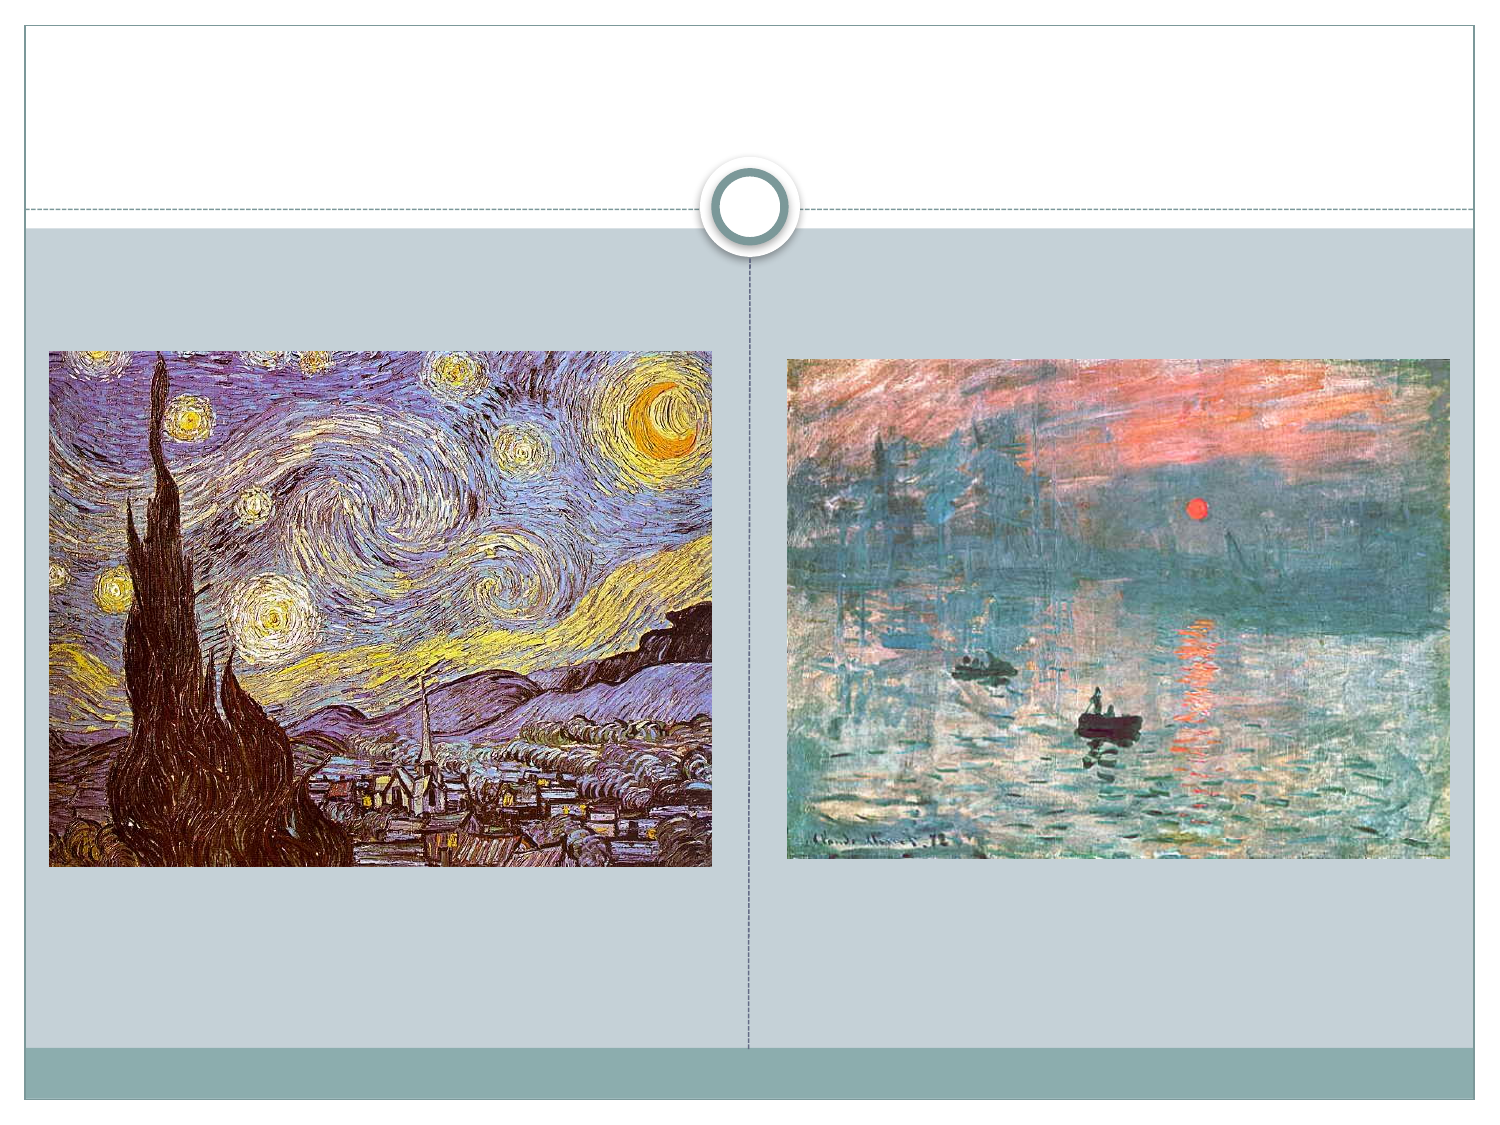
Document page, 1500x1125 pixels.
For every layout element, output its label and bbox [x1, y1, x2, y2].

list [49, 351, 713, 867]
list [787, 358, 1451, 860]
